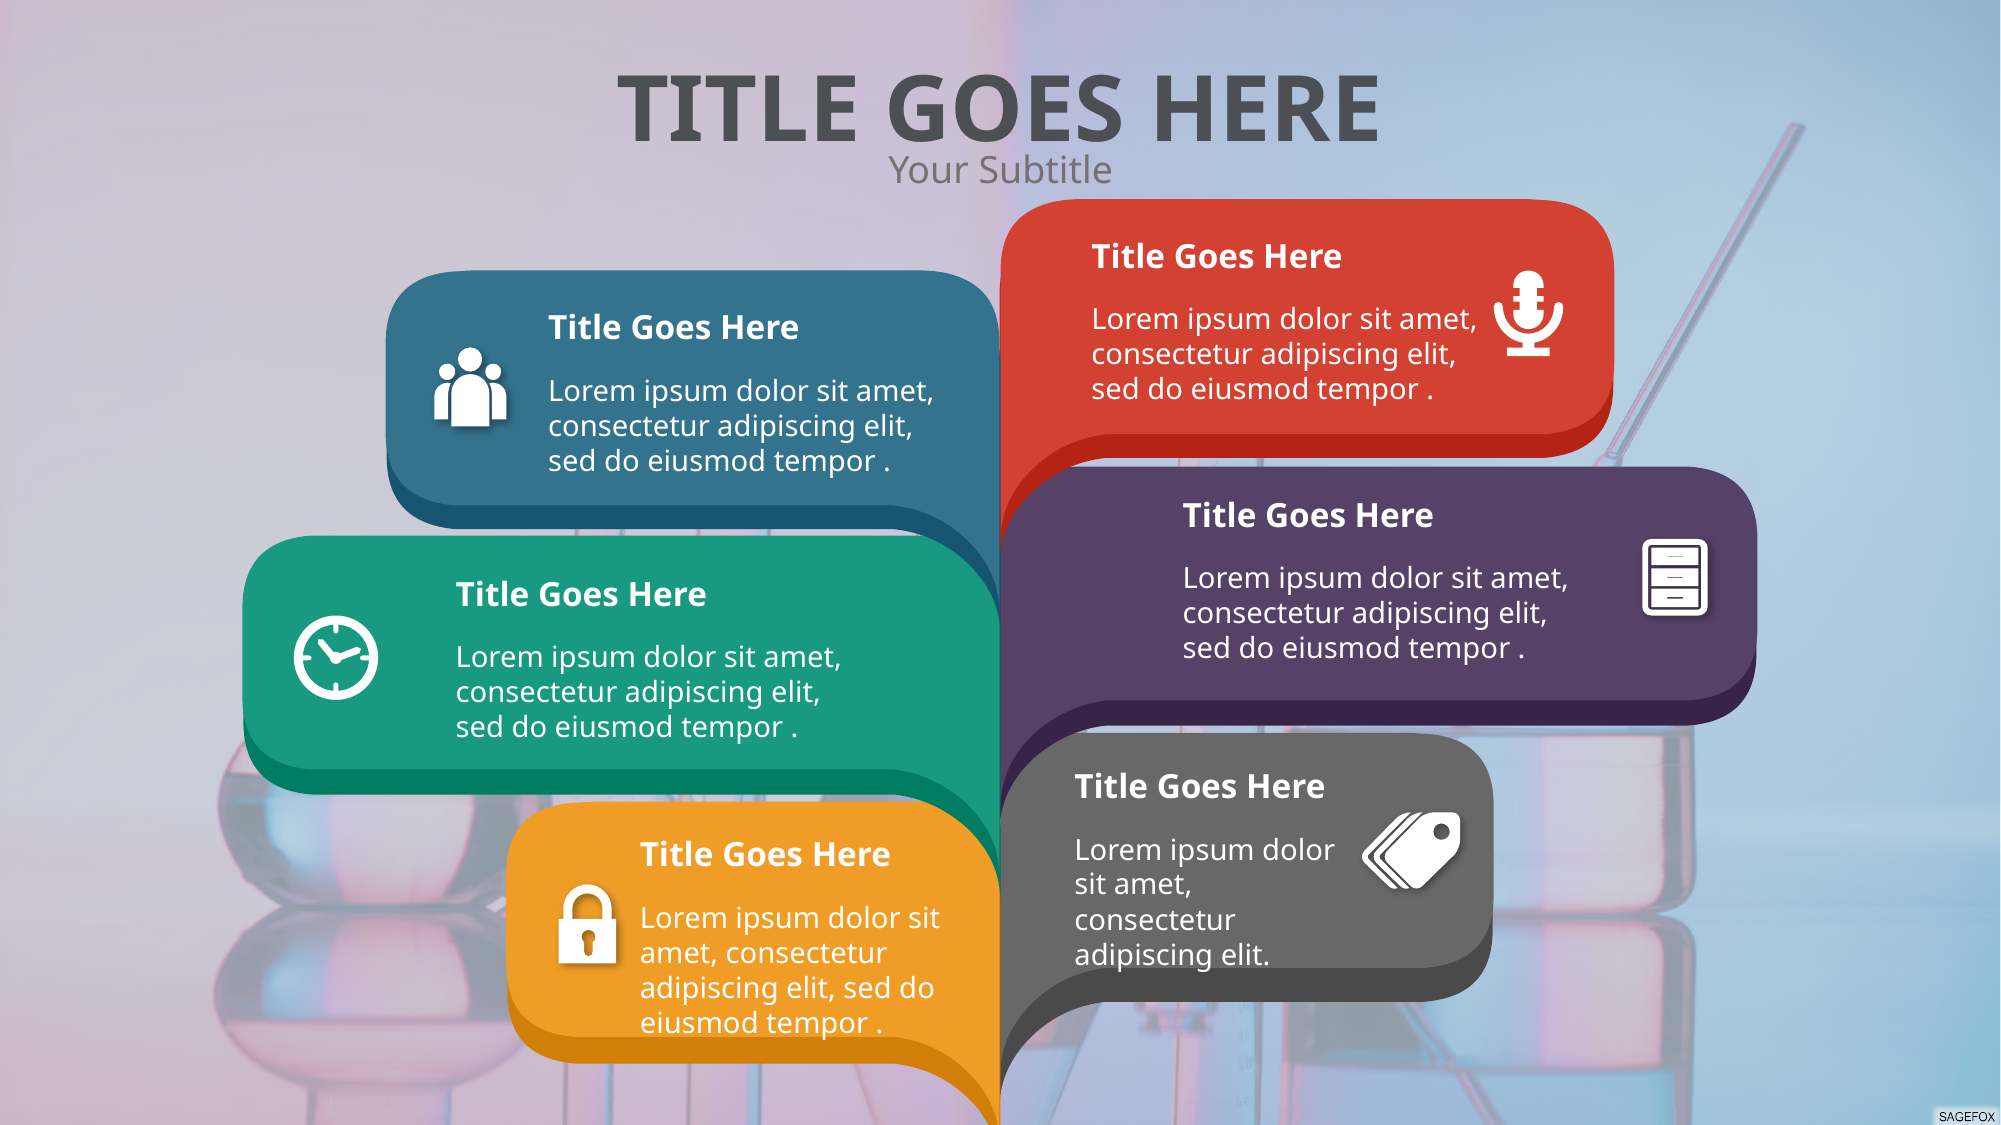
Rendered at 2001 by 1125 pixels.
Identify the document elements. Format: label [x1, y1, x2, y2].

text_box [1001, 833, 1494, 1108]
text_box [999, 199, 1615, 564]
text_box [293, 615, 379, 700]
text_box [242, 535, 1001, 902]
text_box [385, 270, 1001, 636]
picture [1936, 1111, 1997, 1125]
text_box [548, 42, 1452, 199]
text_box [506, 902, 1001, 1125]
text_box [1001, 466, 1758, 833]
text_box [1493, 270, 1564, 357]
